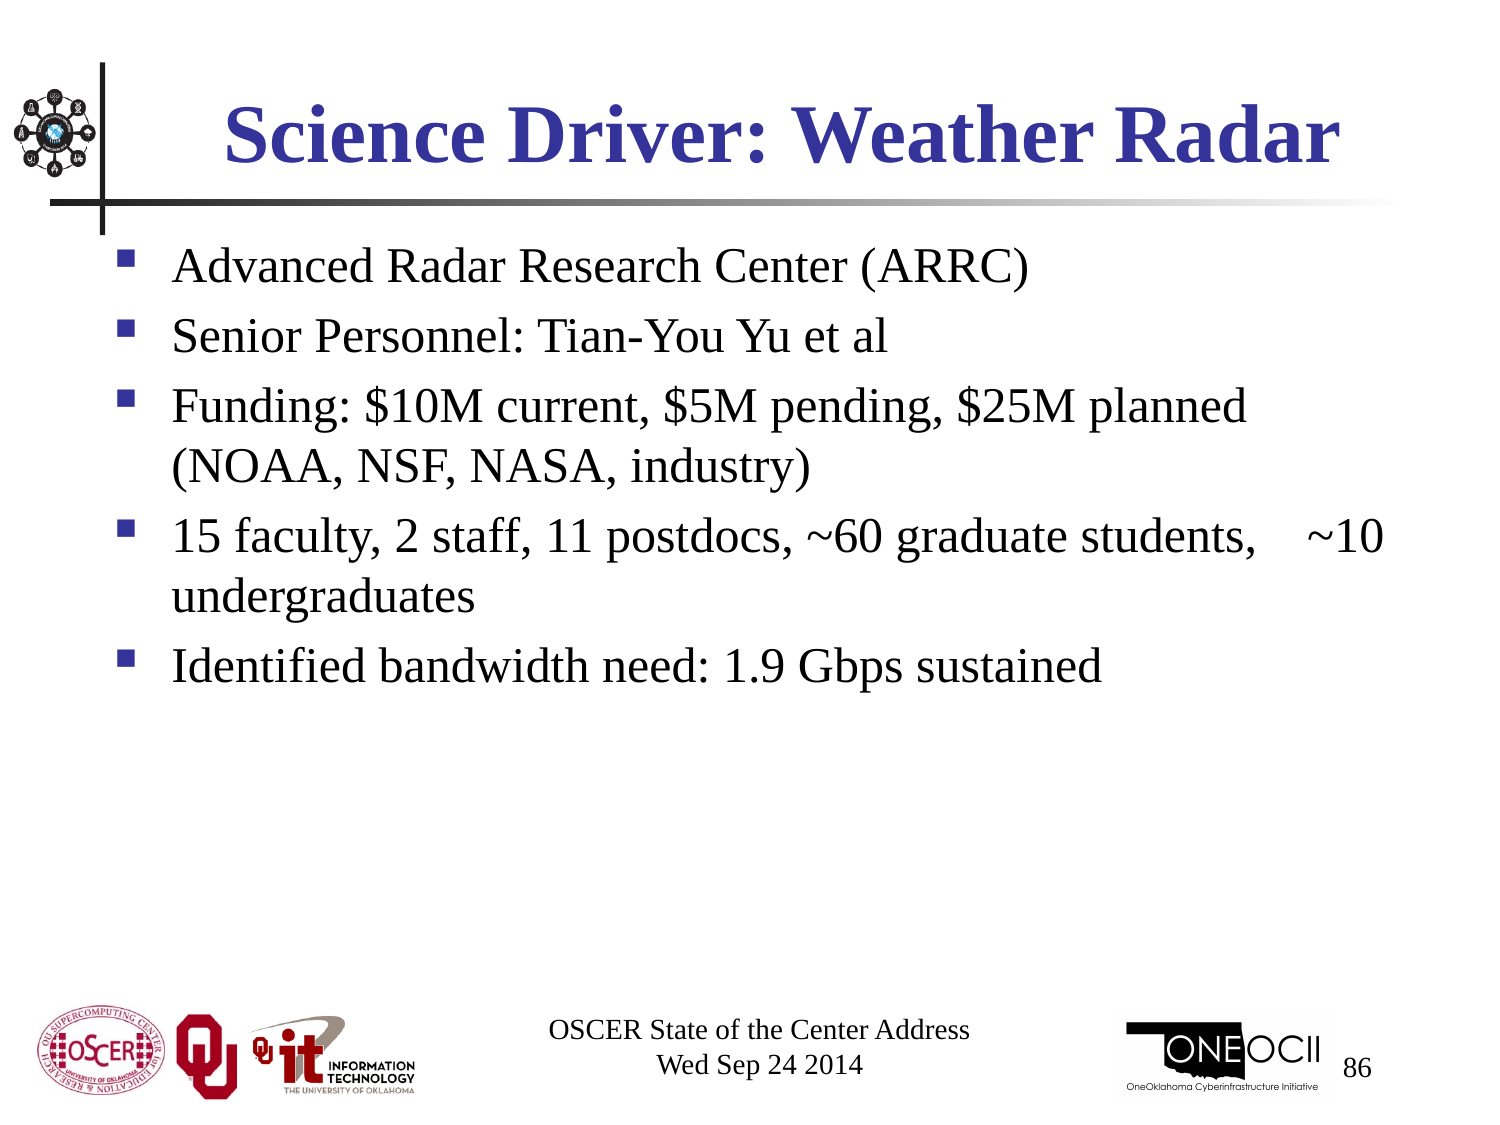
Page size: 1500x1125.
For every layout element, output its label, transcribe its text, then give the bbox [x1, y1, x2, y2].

picture [12, 87, 97, 179]
picture [1112, 1012, 1336, 1102]
title Science Driver: Weather Radar [124, 74, 1442, 187]
slide_number 86 [1174, 1015, 1388, 1091]
picture [37, 1005, 165, 1095]
picture [174, 1005, 425, 1104]
footer OSCER State of the Center Address Wed Sep 24 2014 [431, 1012, 1088, 1088]
list Advanced Radar Research Center (ARRC) Senior Personnel: Tian-You Yu et al Funding: $10M current, $5M pending, $25M planned (NOAA, NSF, NASA, industry) 15 faculty, 2 staff, 11 postdocs, ~60 graduate students, ~10 undergraduates Identified bandwidth need: 1.9 Gbps sustained [99, 224, 1401, 988]
